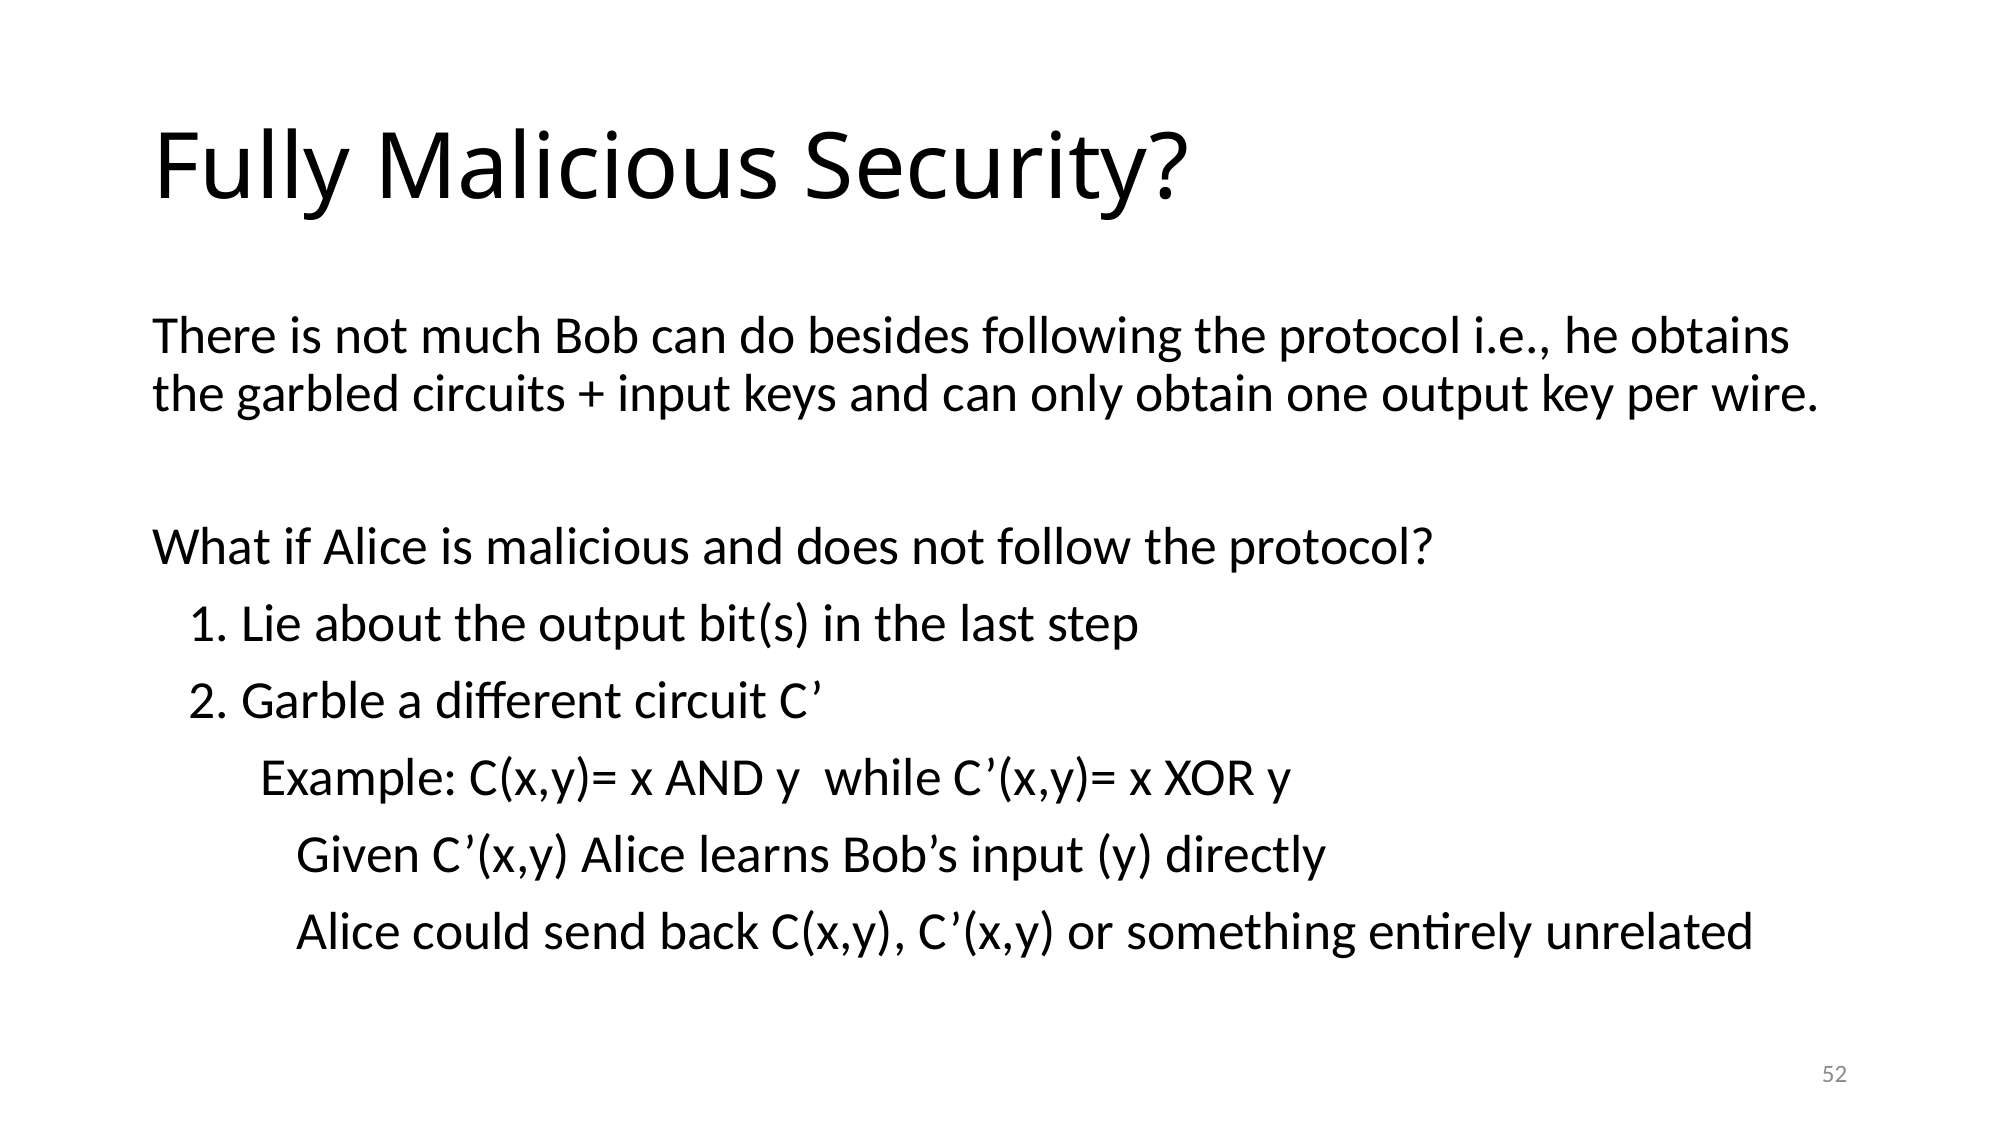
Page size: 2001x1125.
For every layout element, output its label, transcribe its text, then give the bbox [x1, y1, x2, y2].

title Fully Malicious Security? [137, 59, 1863, 278]
list There is not much Bob can do besides following the protocol i.e., he obtains the garbled circuits + input keys and can only obtain one output key per wire. What if Alice is malicious and does not follow the protocol? 1. Lie about the output bit(s) in the last step 2. Garble a different circuit C’ Example: C(x,y)= x AND y while C’(x,y)= x XOR y Given C’(x,y) Alice learns Bob’s input (y) directly Alice could send back C(x,y), C’(x,y) or something entirely unrelated [137, 299, 1863, 1014]
slide_number 52 [1412, 1042, 1863, 1103]
